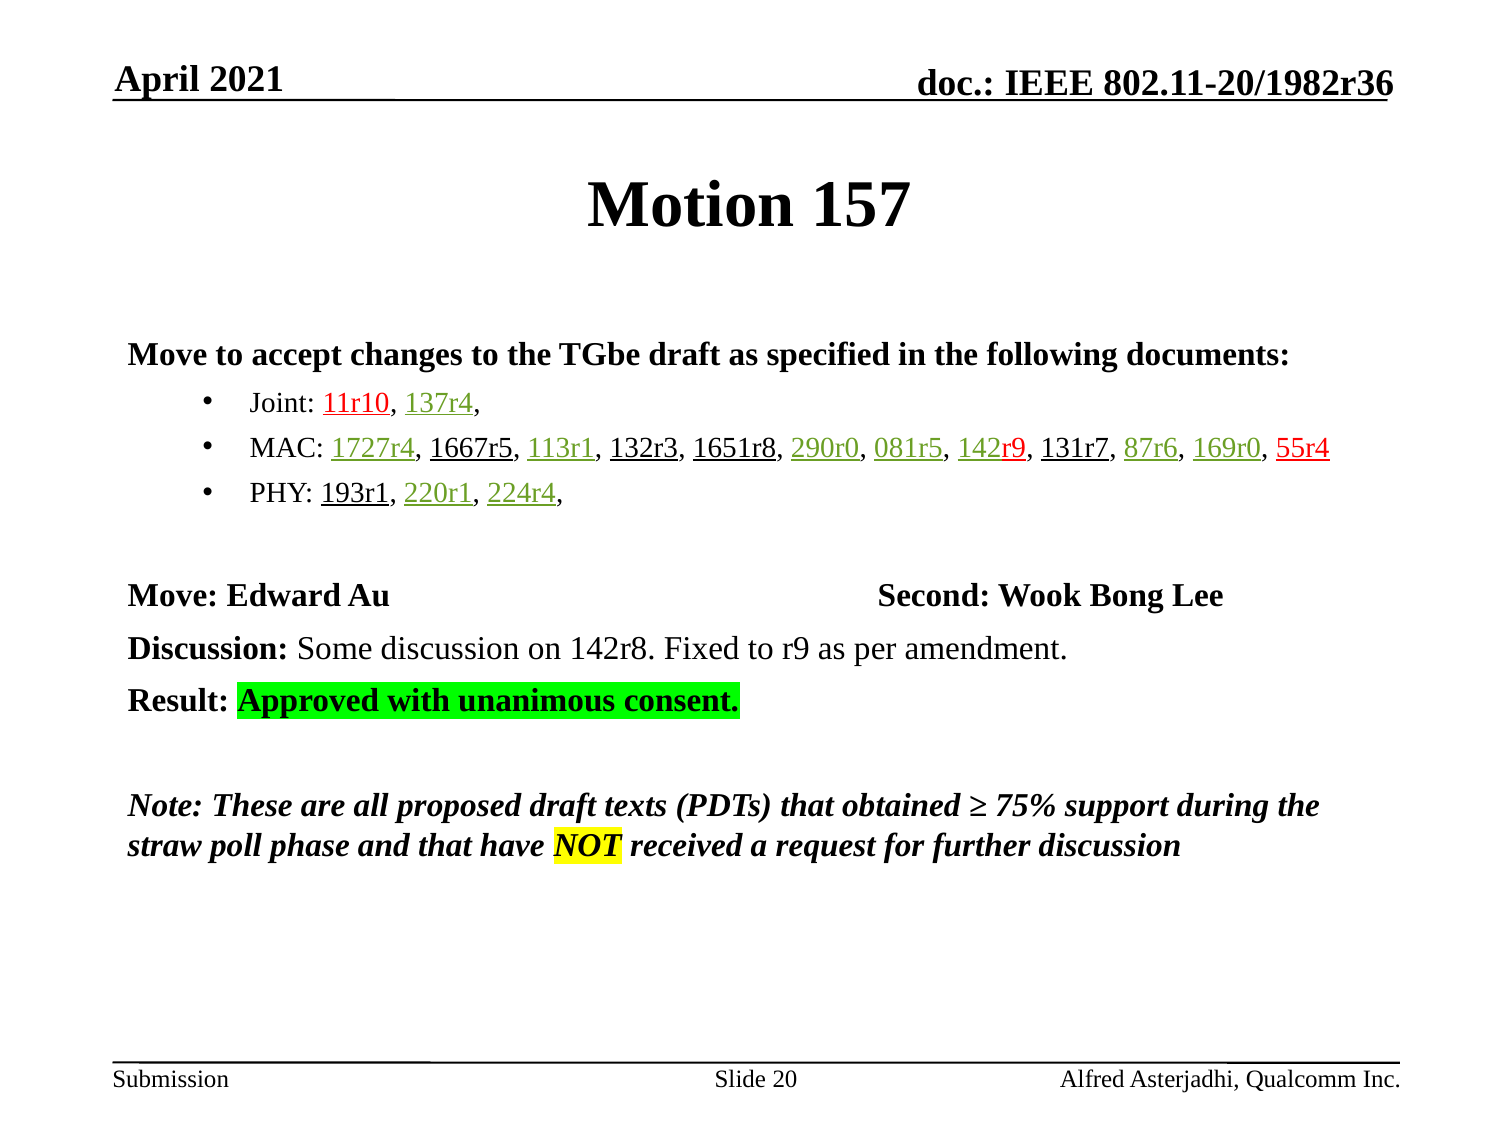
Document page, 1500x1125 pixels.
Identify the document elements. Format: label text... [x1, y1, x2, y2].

title Motion 157 [112, 112, 1388, 288]
list Move to accept changes to the TGbe draft as specified in the following documents: Joint: 11r10, 137r4, MAC: 1727r4, 1667r5, 113r1, 132r3, 1651r8, 290r0, 081r5, 142r9, 131r7, 87r6, 169r0, 55r4 PHY: 193r1, 220r1, 224r4, Move: Edward Au Second: Wook Bong Lee Discussion: Some discussion on 142r8. Fixed to r9 as per amendment. Result: Approved with unanimous consent. Note: These are all proposed draft texts (PDTs) that obtained ≥ 75% support during the straw poll phase and that have NOT received a request for further discussion [112, 324, 1388, 1000]
slide_number Slide 20 [712, 1061, 800, 1123]
footer Alfred Asterjadhi, Qualcomm Inc. [878, 1061, 1402, 1093]
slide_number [114, 54, 423, 100]
